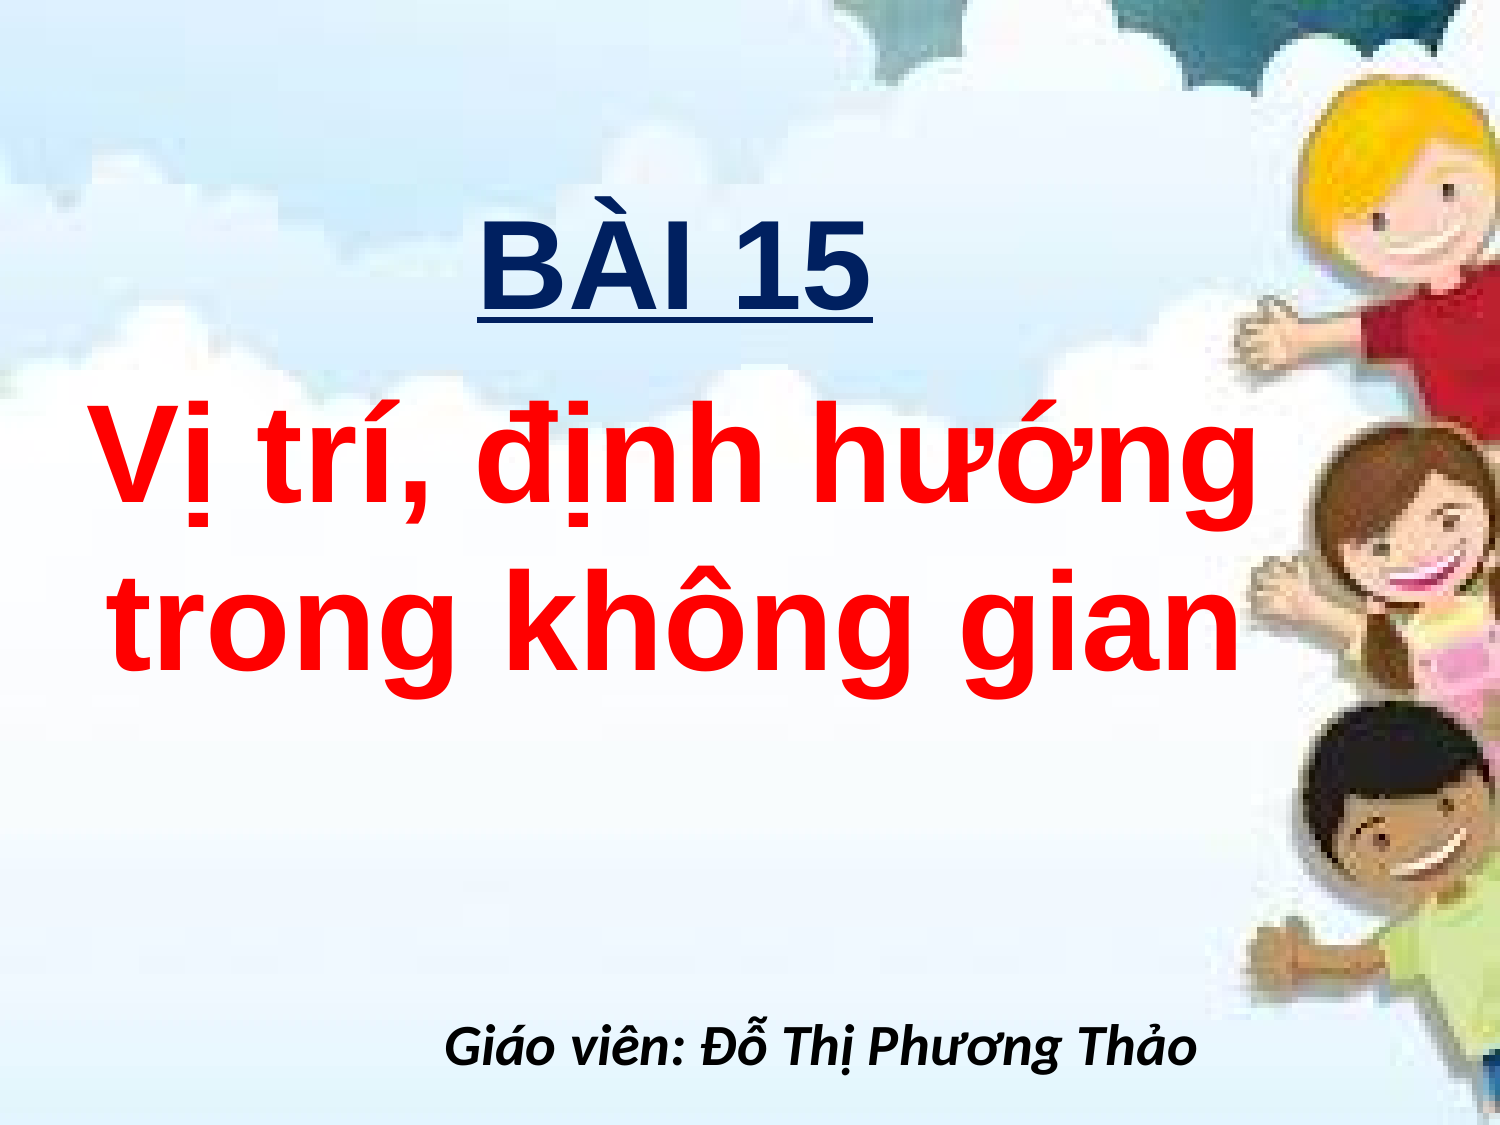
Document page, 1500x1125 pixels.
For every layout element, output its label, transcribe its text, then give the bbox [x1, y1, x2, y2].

subtitle BÀI 15 Vị trí, định hướng trong không gian [24, 174, 1325, 713]
picture [0, 0, 1500, 1125]
text_box Giáo viên: Đỗ Thị Phương Thảo [429, 999, 1214, 1085]
